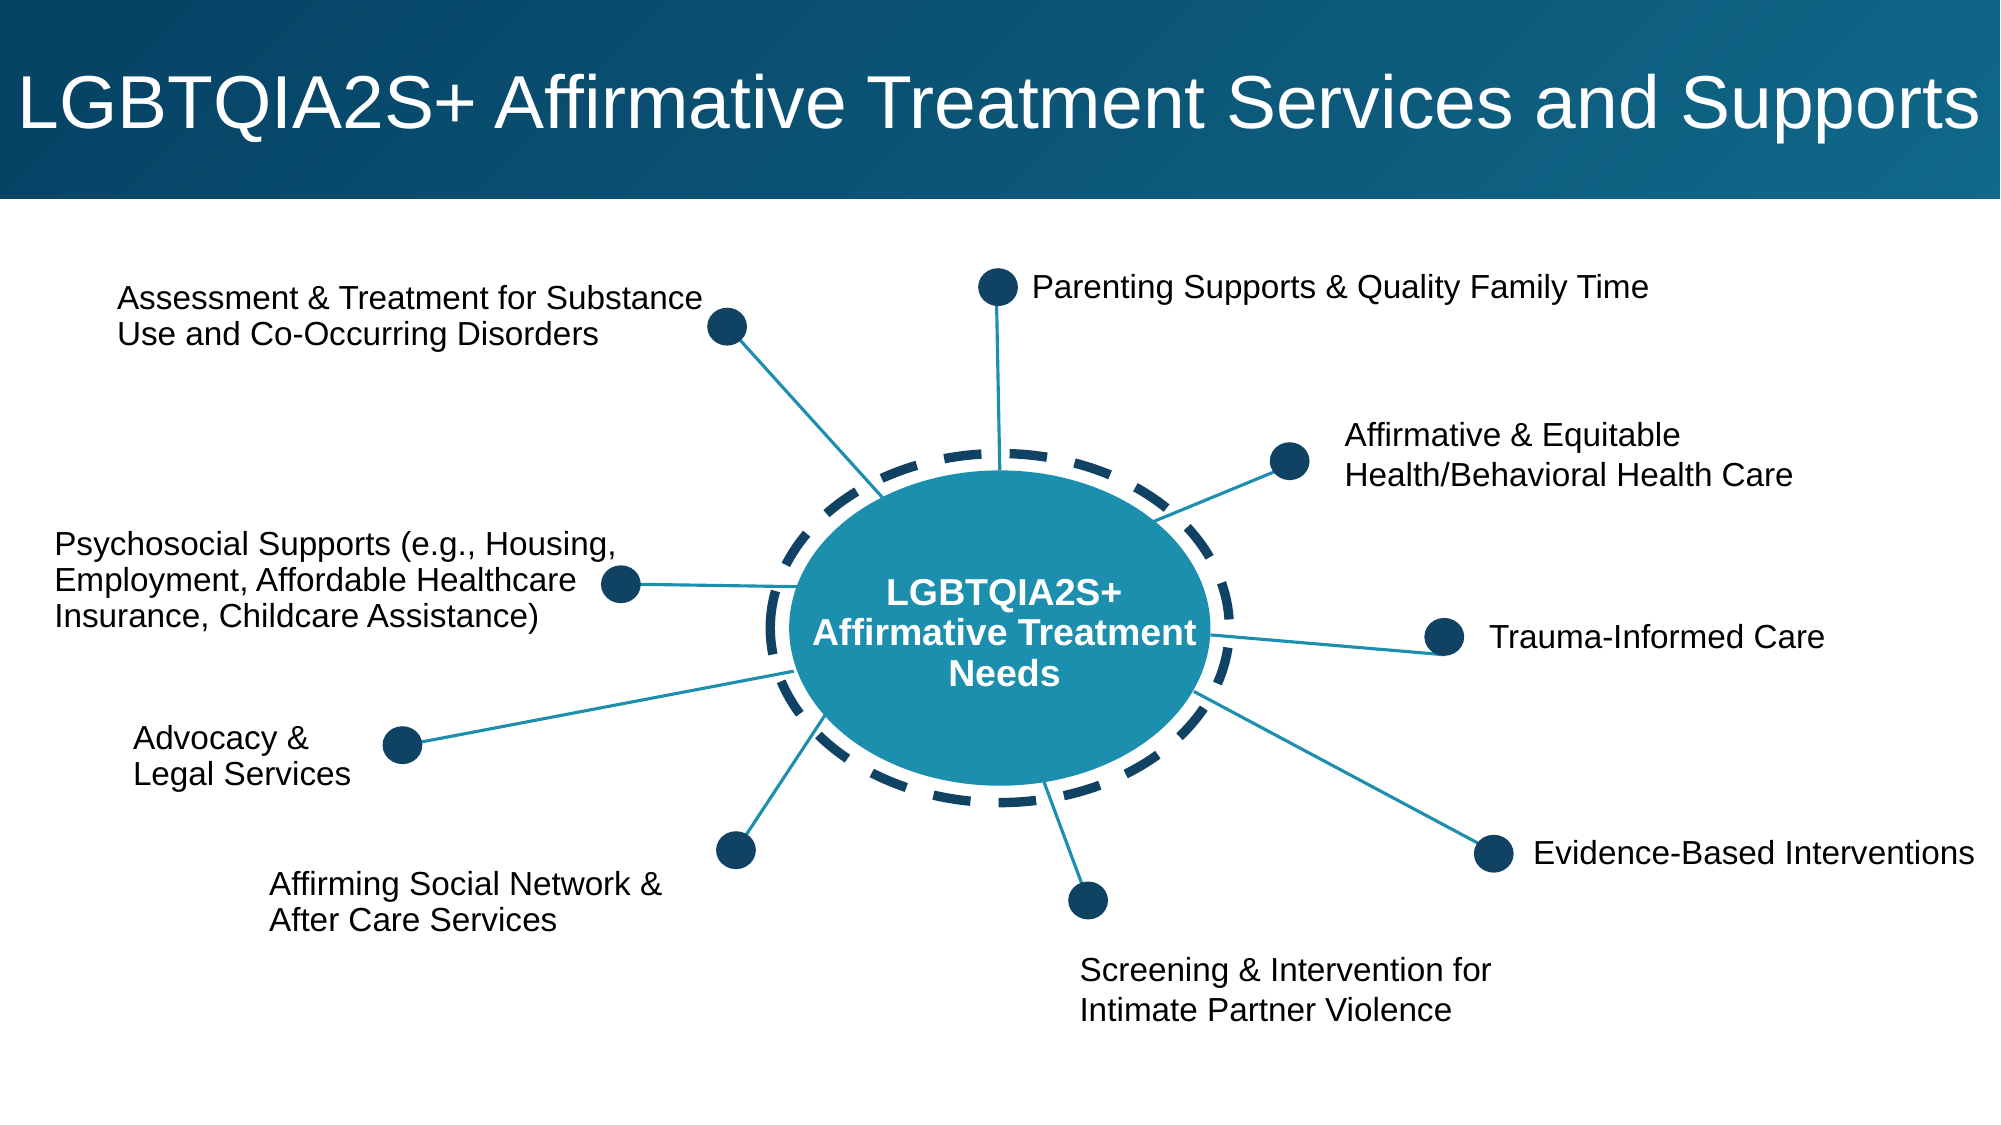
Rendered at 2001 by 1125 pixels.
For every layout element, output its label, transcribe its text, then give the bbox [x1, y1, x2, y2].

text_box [1193, 691, 1498, 854]
text_box [382, 727, 423, 765]
text_box [1269, 442, 1310, 481]
list Assessment & Treatment for Substance Use and Co-Occurring Disorders [102, 273, 738, 361]
text_box [769, 588, 1231, 804]
text_box [1068, 881, 1109, 920]
text_box [738, 310, 748, 337]
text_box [1148, 465, 1290, 524]
list Screening & Intervention for Intimate Partner Violence [1064, 940, 1595, 1043]
title LGBTQIA2S+ Affirmative Treatment Services and Supports [0, 0, 2000, 199]
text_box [996, 285, 1000, 471]
text_box [1424, 617, 1465, 656]
text_box [784, 452, 1215, 565]
text_box [716, 831, 756, 868]
list LGBTQIA2S+ Affirmative Treatment Needs [779, 565, 1230, 607]
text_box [621, 583, 828, 588]
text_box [1035, 759, 1089, 901]
text_box [1473, 835, 1514, 873]
text_box [978, 268, 1016, 306]
list Advocacy & Legal Services [118, 713, 381, 797]
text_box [395, 671, 794, 747]
list Evidence-Based Interventions [1518, 816, 2000, 891]
list Affirmative & Equitable Health/Behavioral Health Care [1329, 430, 1981, 477]
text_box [738, 337, 885, 501]
list Affirming Social Network & After Care Services [254, 858, 743, 935]
list Psychosocial Supports (e.g., Housing, Employment, Affordable Healthcare Insurance, Childcare Assistance) [39, 519, 659, 594]
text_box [738, 678, 850, 848]
list Parenting Supports & Quality Family Time [1016, 249, 1721, 327]
list Trauma-Informed Care [1474, 588, 1888, 683]
text_box [603, 594, 638, 604]
